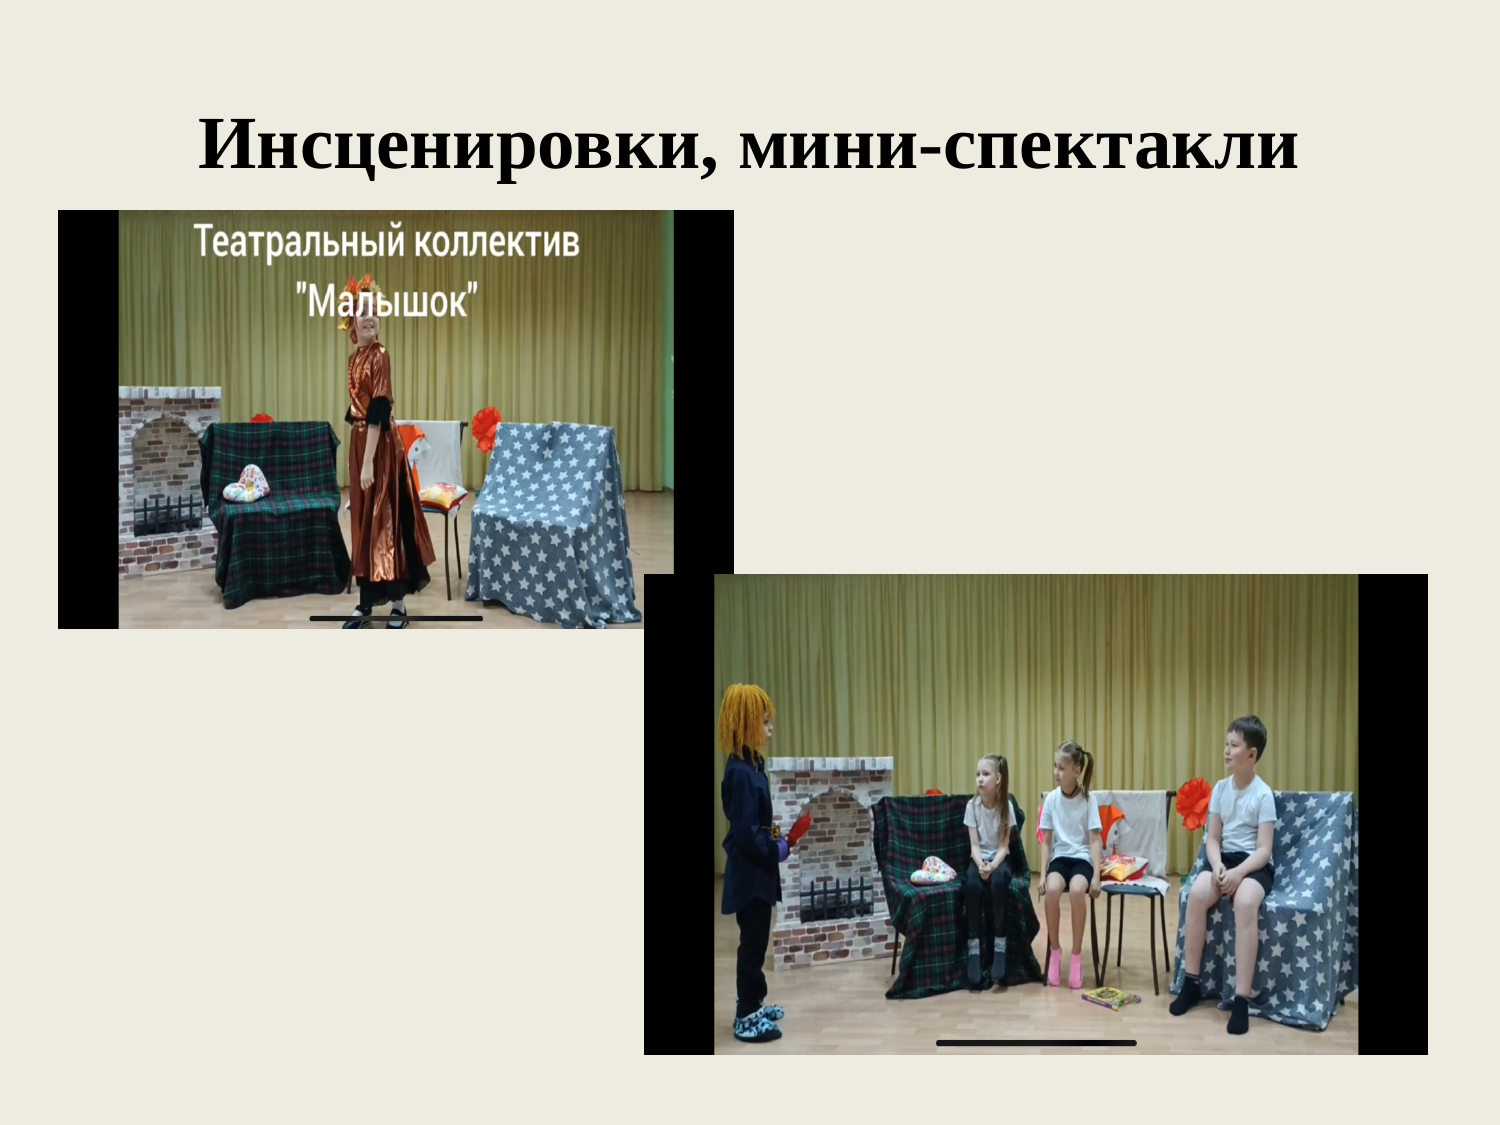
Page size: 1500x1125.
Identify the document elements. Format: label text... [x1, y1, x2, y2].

title Инсценировки, мини-спектакли [75, 45, 1425, 233]
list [58, 210, 734, 629]
picture [644, 573, 1428, 1055]
